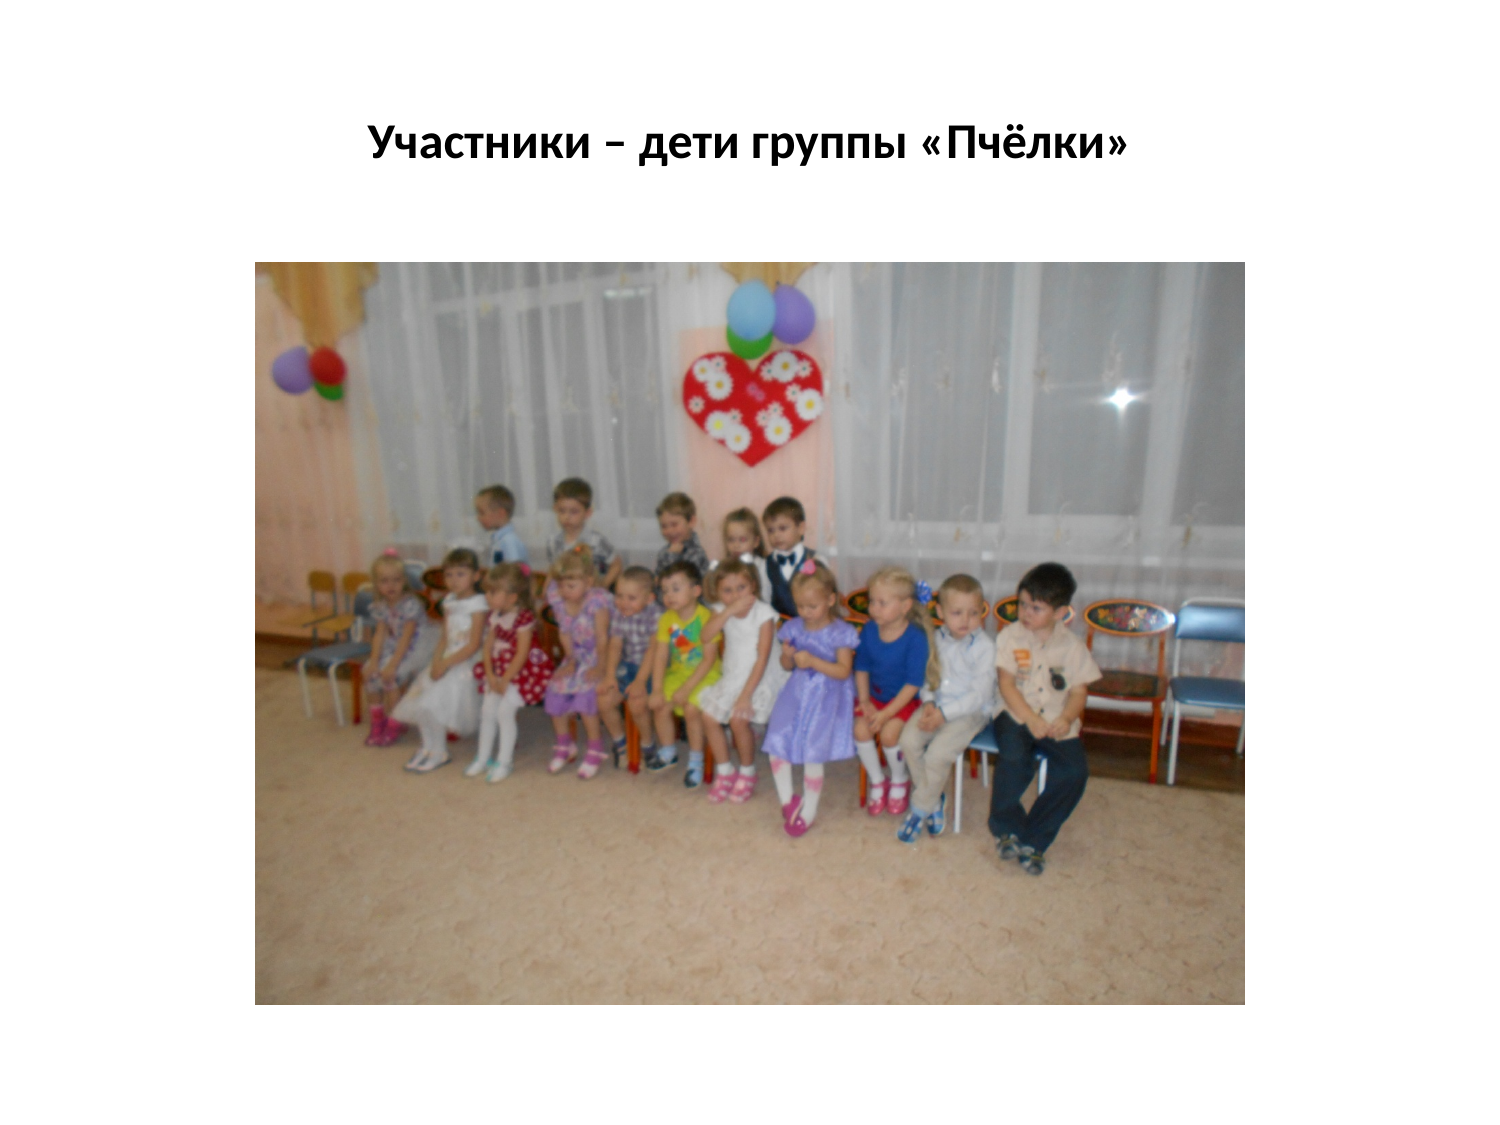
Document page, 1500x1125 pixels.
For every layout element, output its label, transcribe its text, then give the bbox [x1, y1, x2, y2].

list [254, 262, 1246, 1006]
title Участники – дети группы «Пчёлки» [75, 45, 1425, 233]
